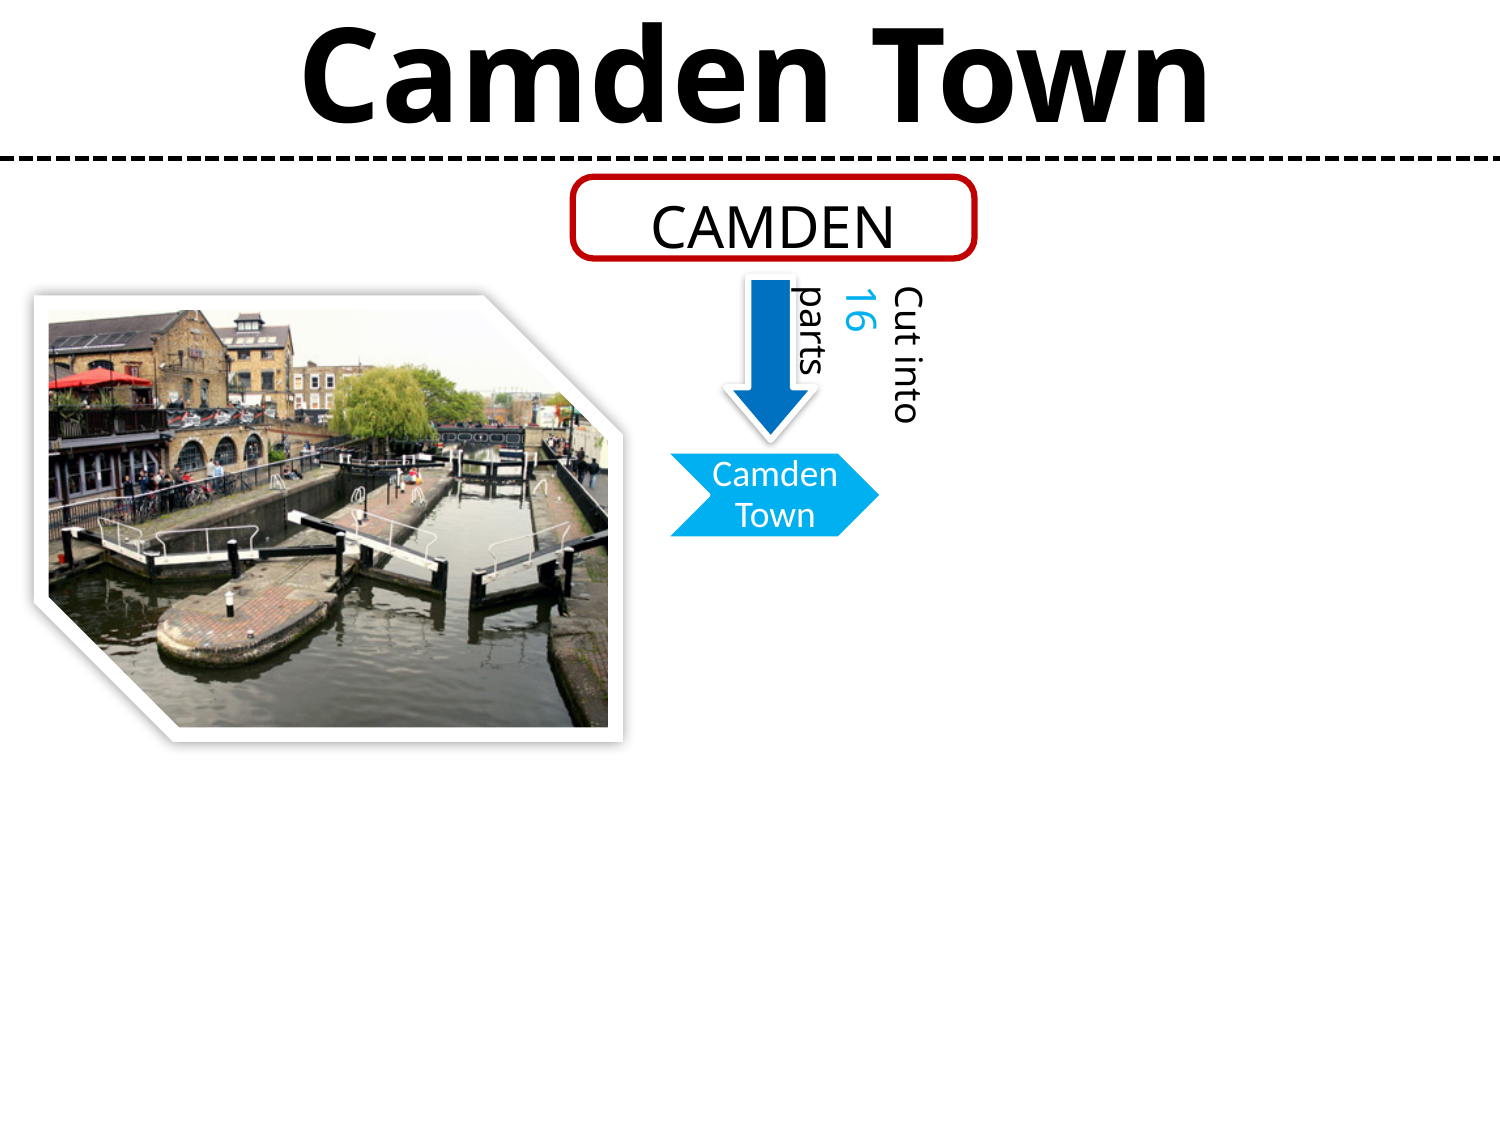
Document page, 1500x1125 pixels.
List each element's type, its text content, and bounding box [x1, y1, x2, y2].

text_box CAMDEN [570, 174, 977, 261]
text_box Cut into 16 parts [785, 270, 941, 446]
text_box [723, 273, 785, 443]
text_box Camden Town [6, 0, 1500, 157]
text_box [622, 451, 926, 539]
picture [40, 302, 616, 735]
